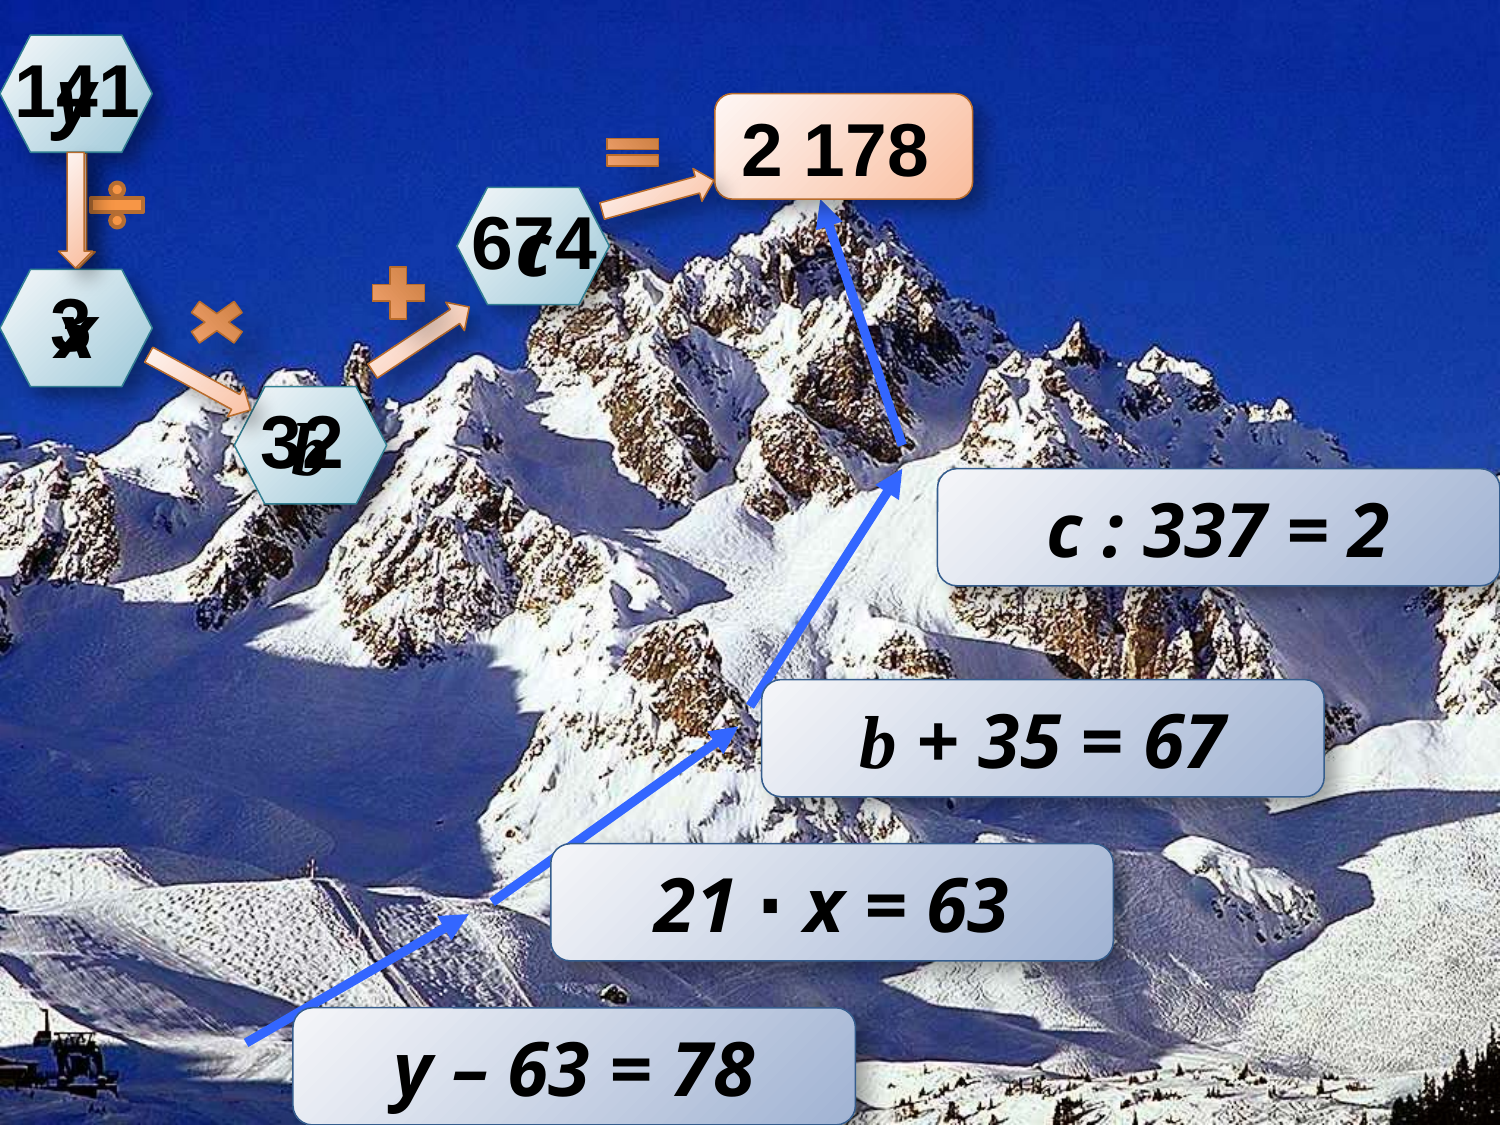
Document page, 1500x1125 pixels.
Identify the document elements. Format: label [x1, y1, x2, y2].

list [0, 0, 1500, 1125]
